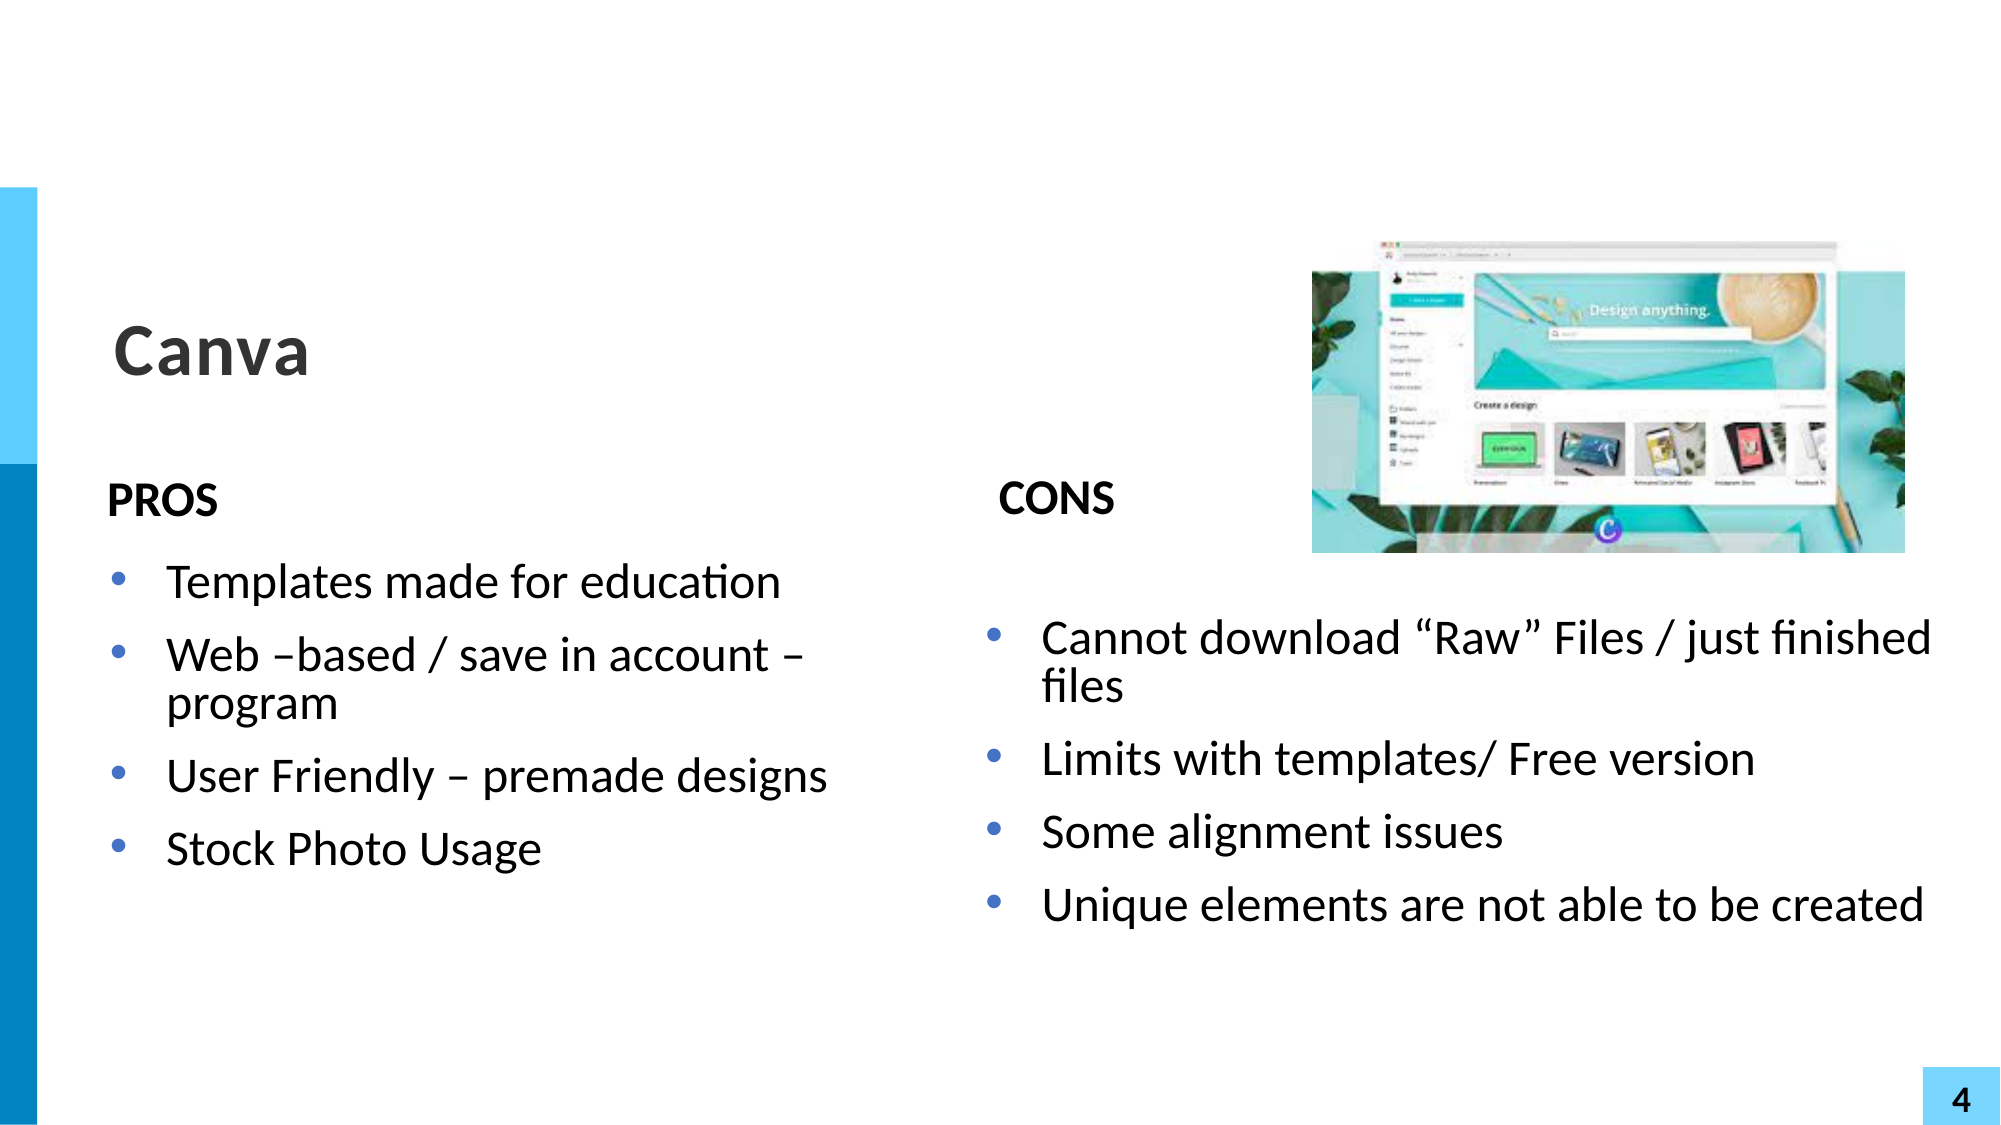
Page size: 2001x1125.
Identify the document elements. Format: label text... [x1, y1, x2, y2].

list PROS [99, 461, 918, 540]
title Canva [99, 260, 1000, 447]
list Cannot download “Raw” Files / just finished files Limits with templates/ Free version Some alignment issues Unique elements are not able to be created [977, 608, 1978, 959]
list Templates made for education Web –based / save in account – program User Friendly – premade designs Stock Photo Usage [102, 552, 966, 903]
picture [1312, 240, 1906, 553]
list CONS [991, 460, 1227, 540]
